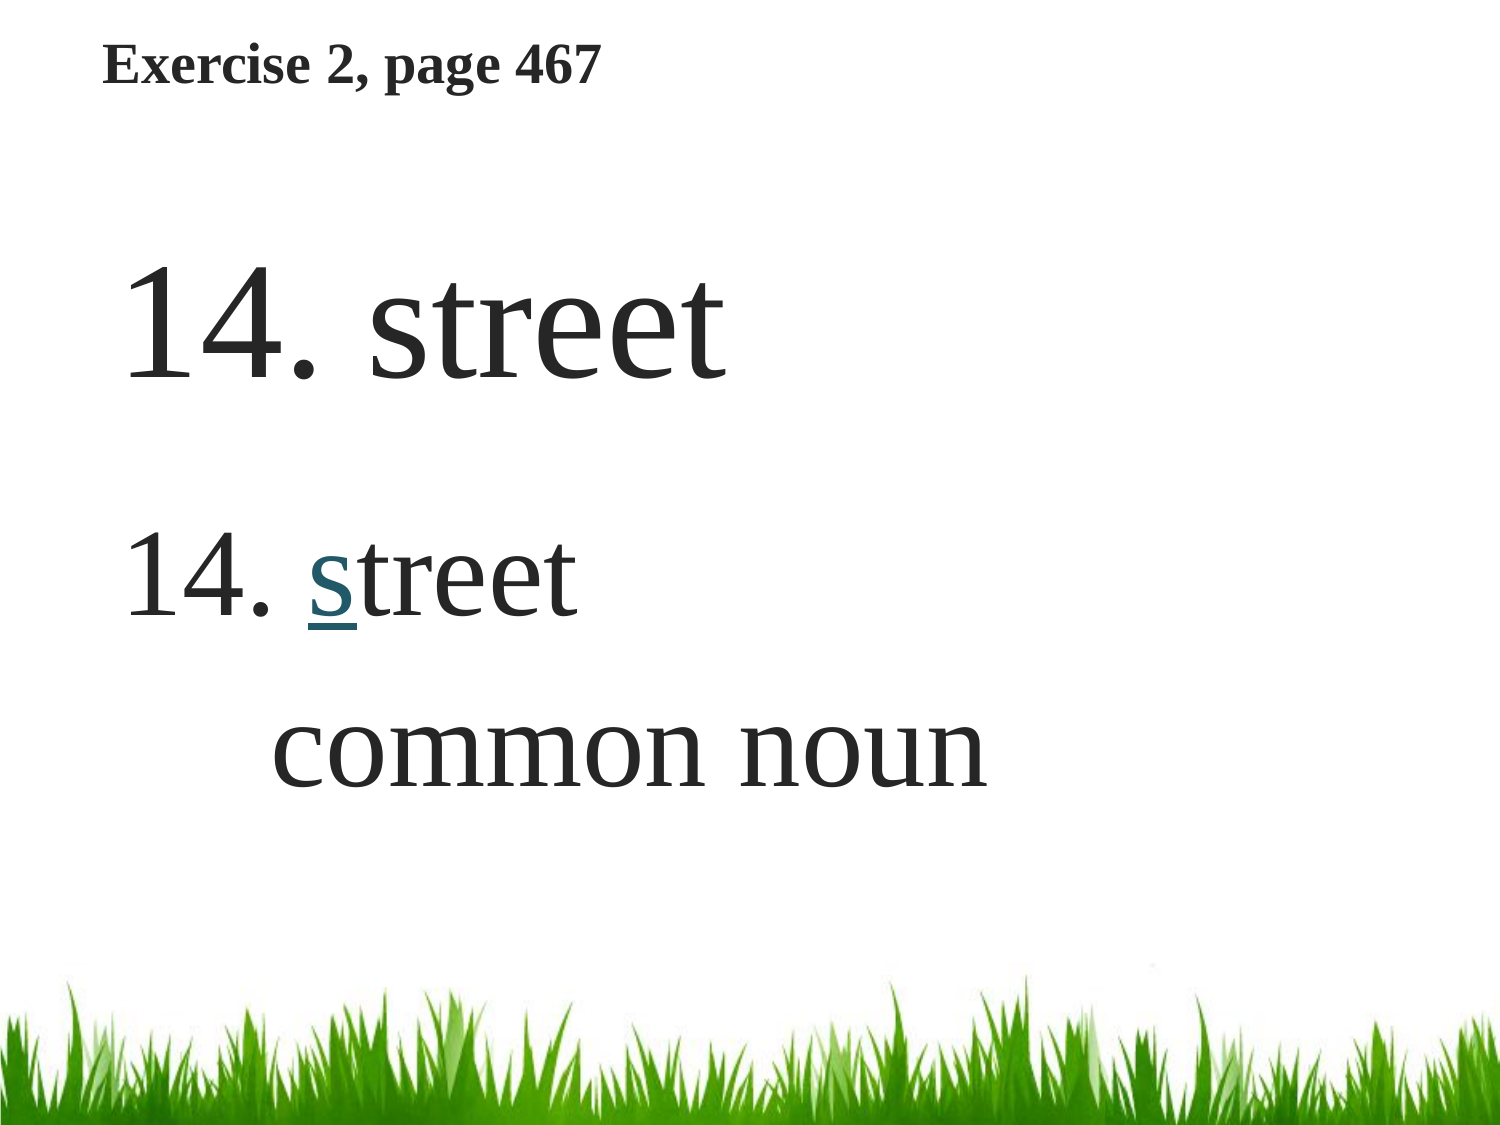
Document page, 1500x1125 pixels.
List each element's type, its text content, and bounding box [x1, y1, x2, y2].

title Exercise 2, page 467 [87, 3, 1466, 116]
text_box 14. street [101, 174, 1413, 581]
text_box 14. street common noun [105, 462, 1417, 869]
picture [0, 962, 1500, 1125]
